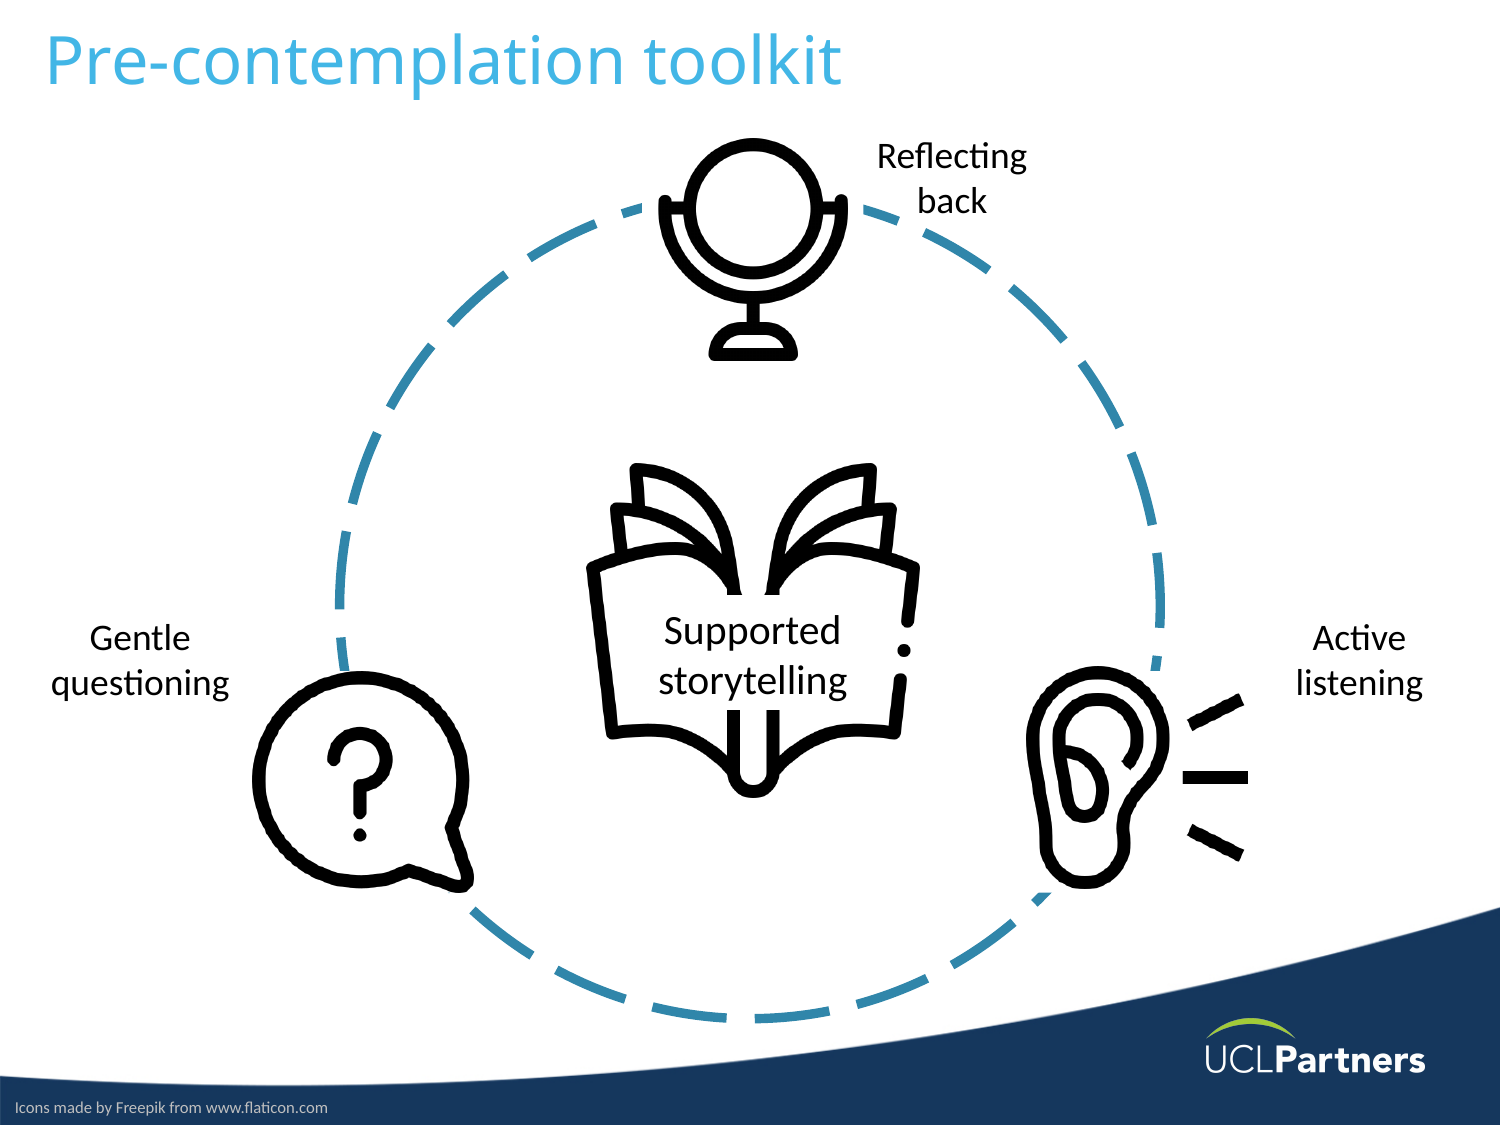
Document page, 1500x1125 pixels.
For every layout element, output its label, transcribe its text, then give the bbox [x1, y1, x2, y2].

text_box Reflecting back [841, 123, 1063, 229]
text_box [1025, 666, 1248, 893]
text_box [338, 207, 1162, 1020]
title Pre-contemplation toolkit [29, 19, 1360, 175]
text_box Icons made by Freepik from www.flaticon.com [0, 1089, 750, 1125]
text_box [252, 671, 474, 893]
picture [0, 0, 1500, 1125]
text_box Gentle questioning [29, 606, 251, 711]
text_box Active listening [1248, 606, 1471, 711]
